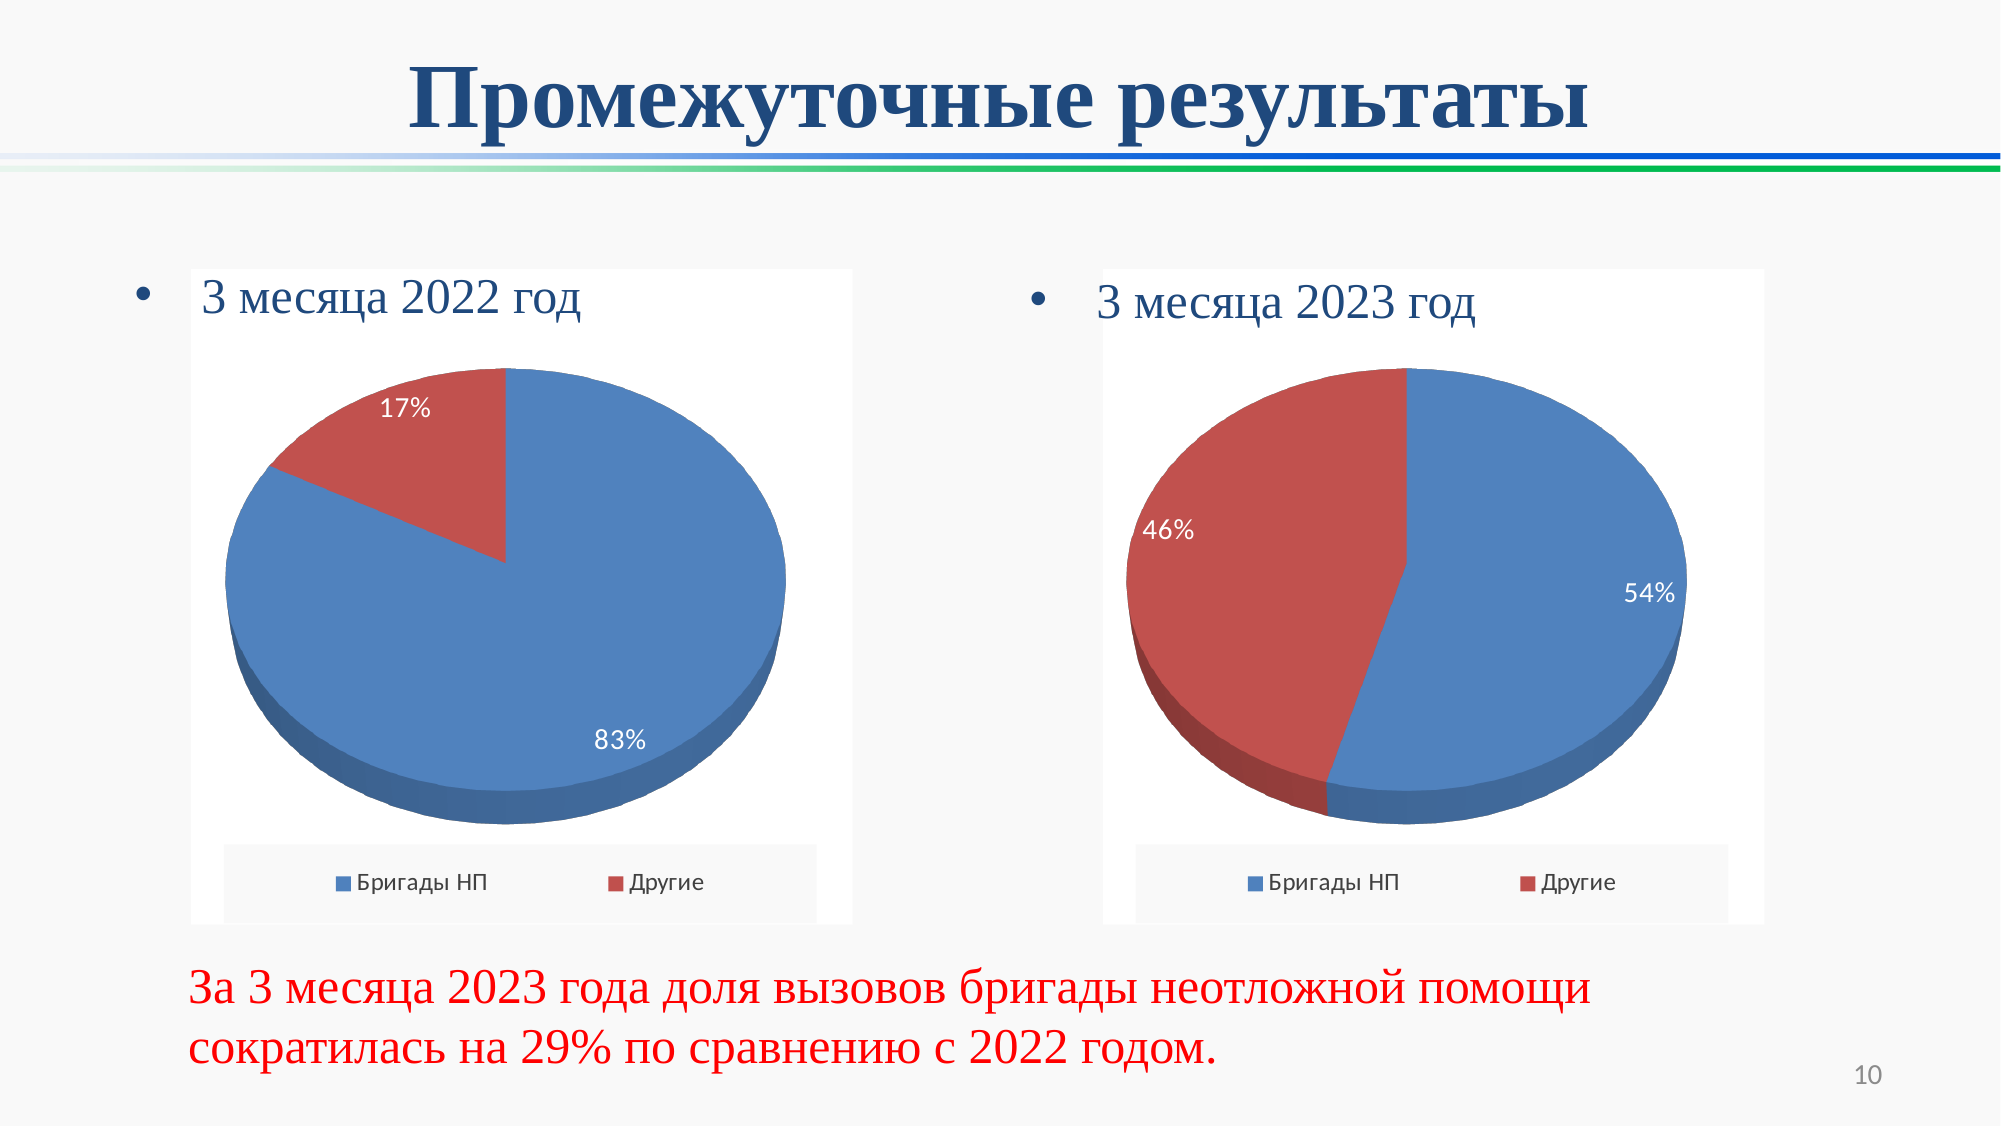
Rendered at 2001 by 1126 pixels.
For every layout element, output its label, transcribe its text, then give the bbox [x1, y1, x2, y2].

chart [190, 268, 853, 926]
list 3 месяца 2022 год [116, 184, 1001, 928]
text_box За 3 месяца 2023 года доля вызовов бригады неотложной помощи сократилась на 29% по сравнению с 2022 годом. [173, 946, 1828, 1081]
slide_number 10 [1433, 1042, 1901, 1103]
title Промежуточные результаты [100, 0, 1901, 185]
chart [1102, 268, 1765, 926]
list 3 месяца 2023 год [1011, 189, 1896, 932]
picture [0, 0, 2001, 1126]
